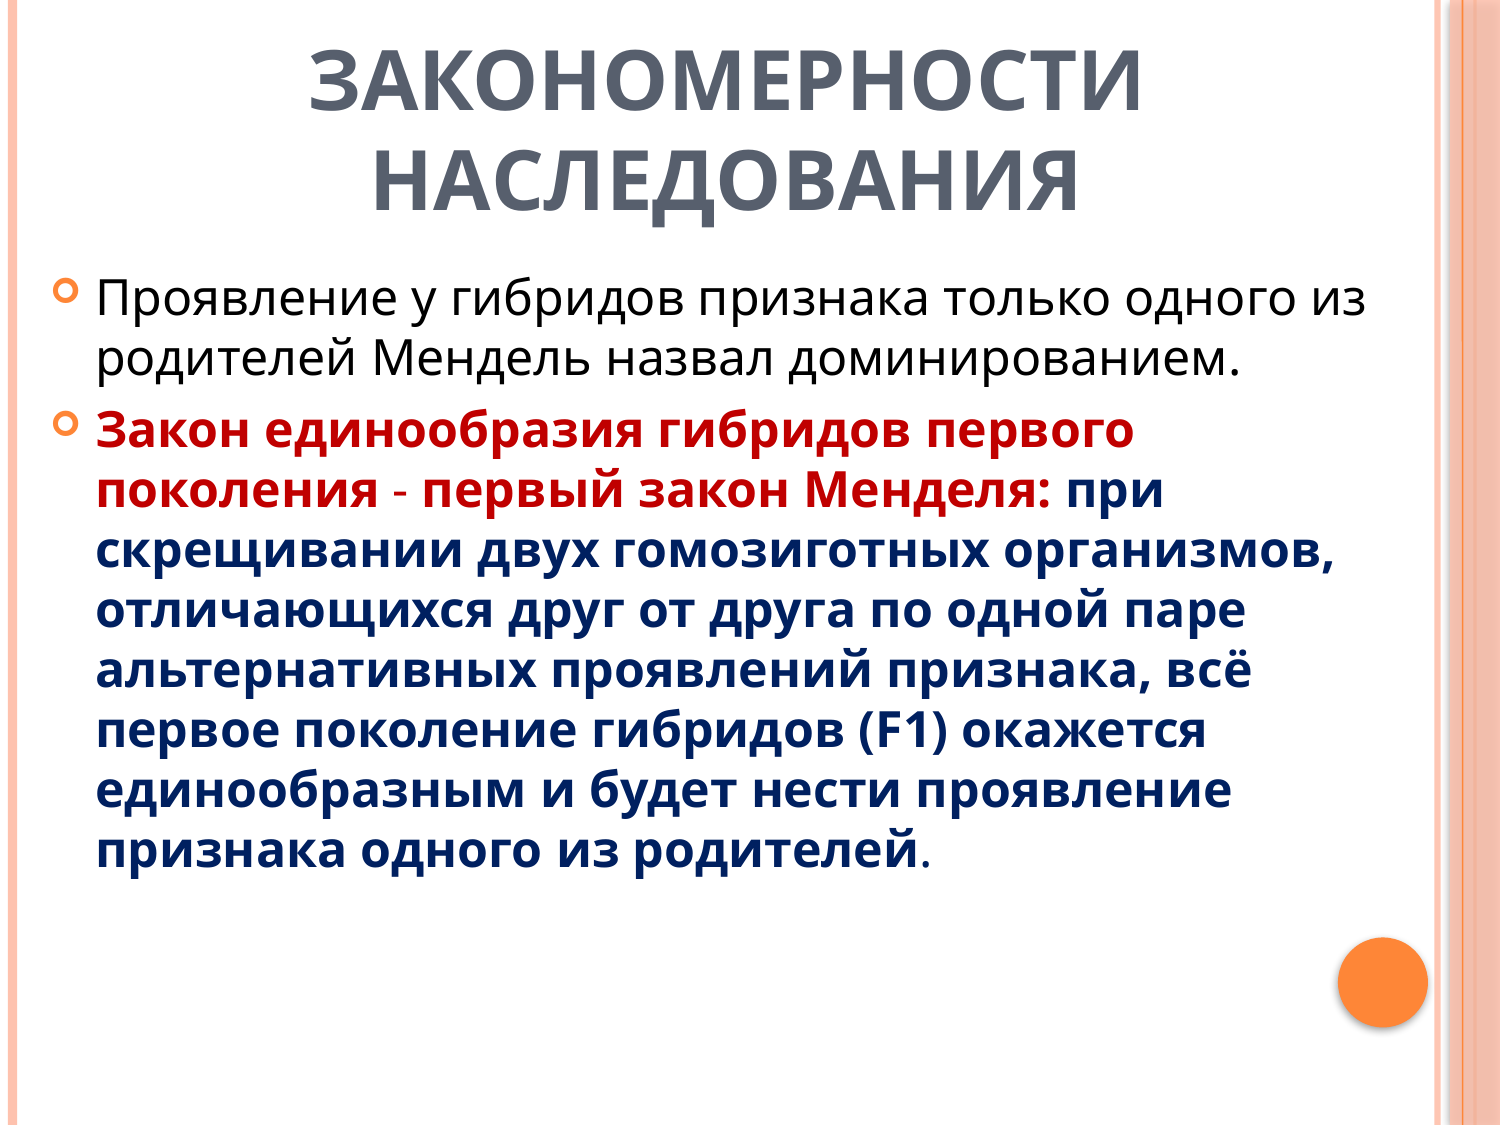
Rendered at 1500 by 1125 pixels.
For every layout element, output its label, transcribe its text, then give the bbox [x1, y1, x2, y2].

title Закономерности наследования [46, 45, 1407, 235]
list Проявление у гибридов признака только одного из родителей Мендель назвал доминированием. Закон единообразия гибридов первого поколения - первый закон Менделя: при скрещивании двух гомозиготных организмов, отличающихся друг от друга по одной паре альтернативных проявлений признака, всё первое поколение гибридов (F1) окажется единообразным и будет нести проявление признака одного из родителей. [35, 257, 1418, 950]
